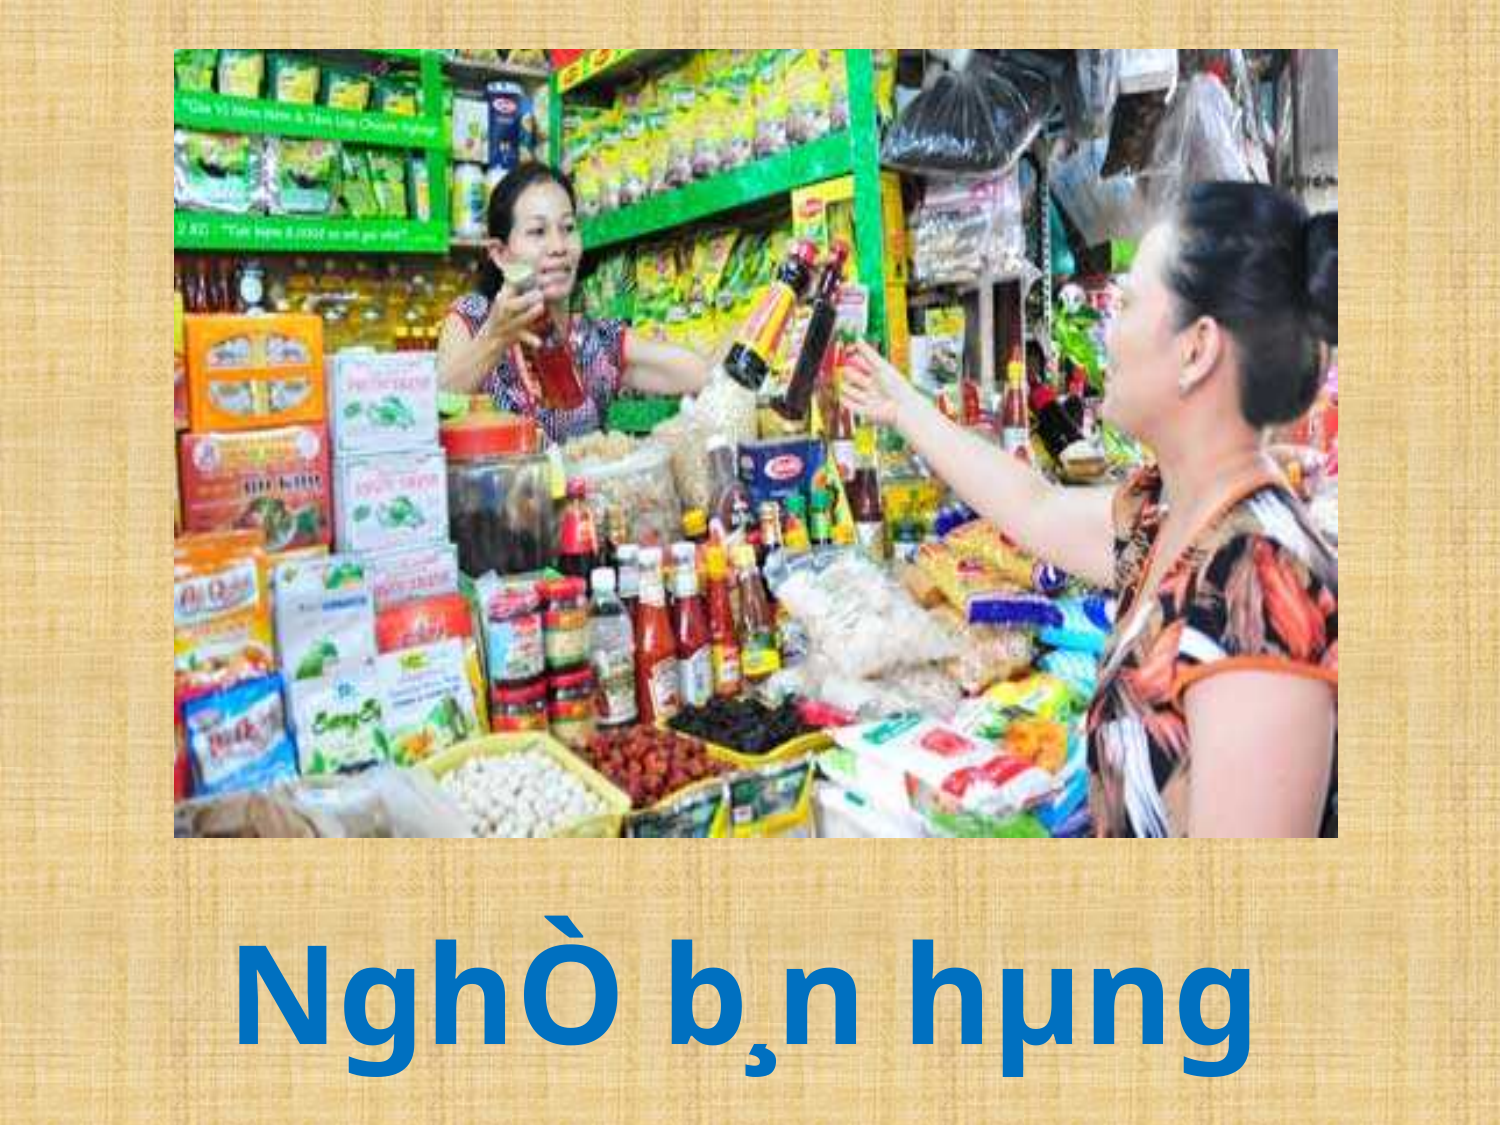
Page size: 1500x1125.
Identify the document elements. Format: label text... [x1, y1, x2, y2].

picture [0, 0, 1500, 1125]
text_box NghÒ b¸n hµng [212, 900, 1313, 1080]
